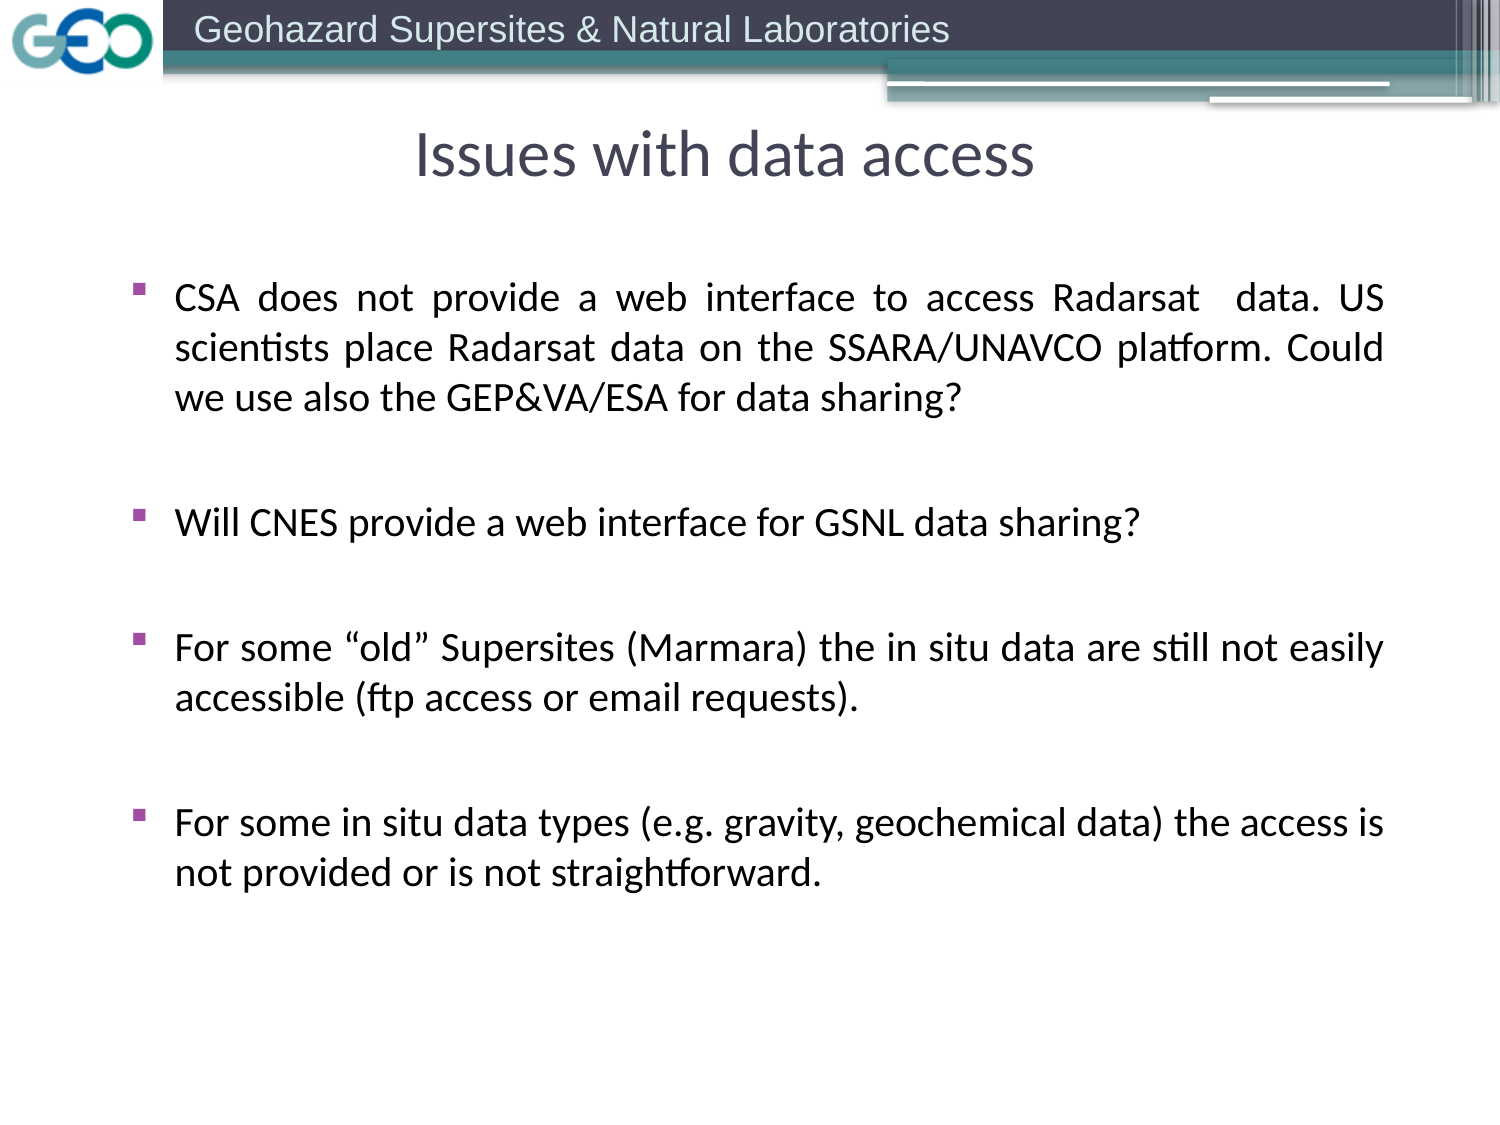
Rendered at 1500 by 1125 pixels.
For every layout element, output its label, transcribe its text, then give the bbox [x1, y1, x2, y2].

picture [0, 0, 163, 85]
text_box CSA does not provide a web interface to access Radarsat data. US scientists place Radarsat data on the SSARA/UNAVCO platform. Could we use also the GEP&VA/ESA for data sharing? Will CNES provide a web interface for GSNL data sharing? For some “old” Supersites (Marmara) the in situ data are still not easily accessible (ftp access or email requests). For some in situ data types (e.g. gravity, geochemical data) the access is not provided or is not straightforward. [99, 199, 1400, 800]
text_box Issues with data access [87, 74, 1363, 225]
